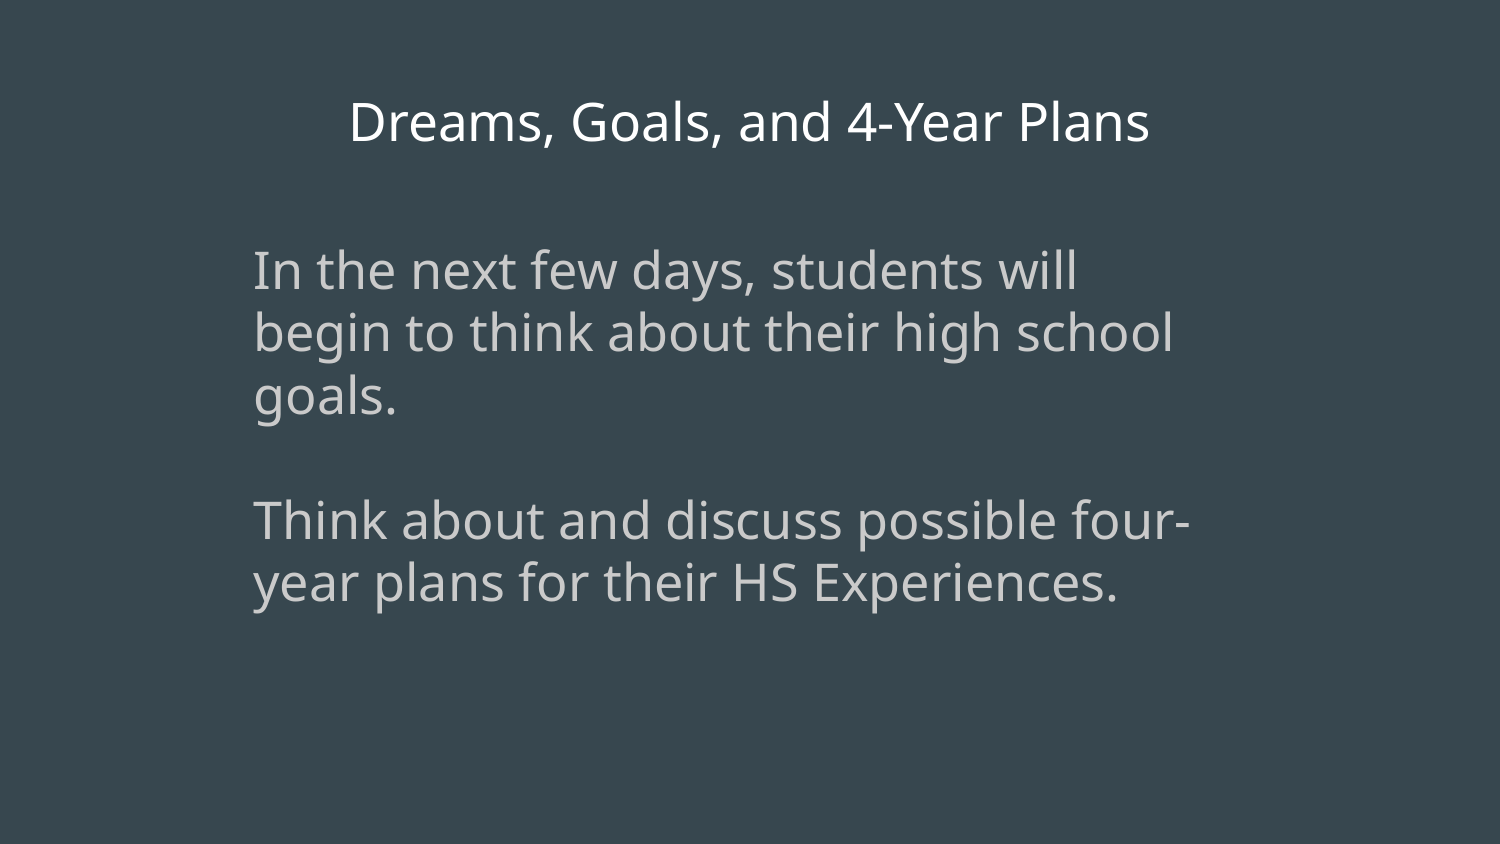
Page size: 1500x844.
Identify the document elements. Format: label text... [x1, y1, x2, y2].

text_box In the next few days, students will begin to think about their high school goals. Think about and discuss possible four-year plans for their HS Experiences. [238, 222, 1247, 737]
title Dreams, Goals, and 4-Year Plans [51, 72, 1449, 167]
